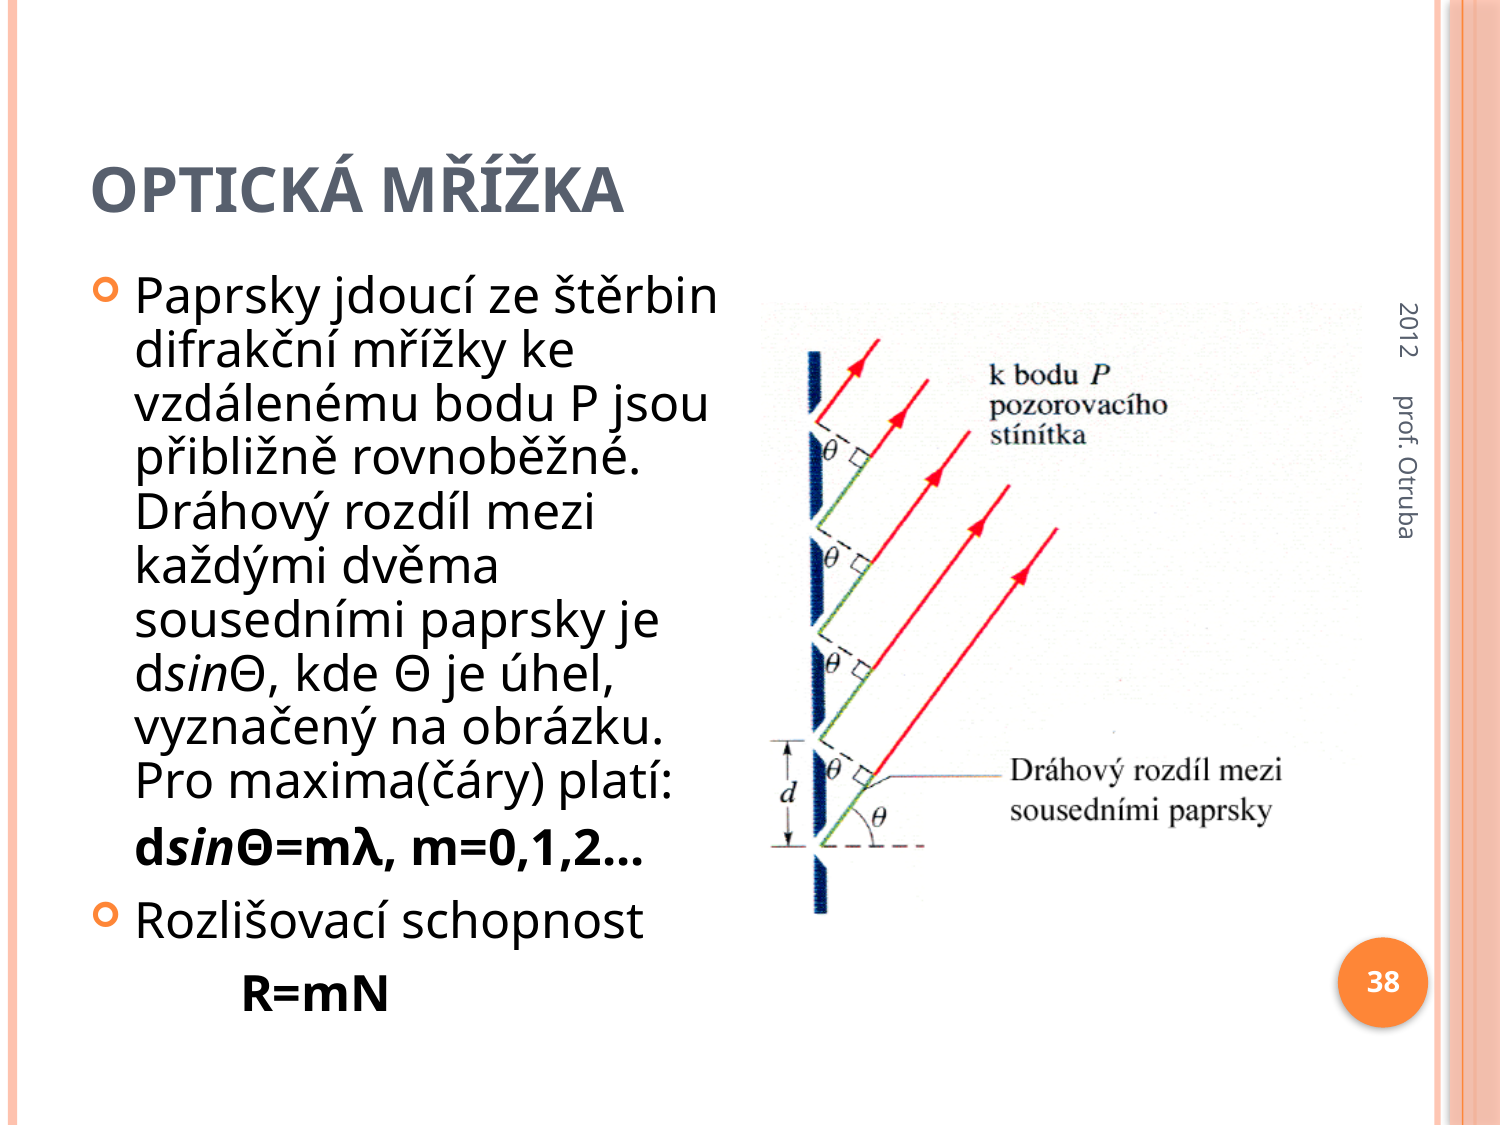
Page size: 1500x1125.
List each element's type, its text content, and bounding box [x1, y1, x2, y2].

footer prof. Otruba [1379, 380, 1440, 906]
slide_number 38 [1333, 940, 1434, 1026]
list Paprsky jdoucí ze štěrbin difrakční mřížky ke vzdálenému bodu P jsou přibližně rovnoběžné. Dráhový rozdíl mezi každými dvěma sousedními paprsky je dsinΘ, kde Θ je úhel, vyznačený na obrázku. Pro maxima(čáry) platí: dsinΘ=mλ, m=0,1,2... Rozlišovací schopnost R=mN [74, 262, 763, 1013]
title Optická mřížka [75, 45, 1300, 233]
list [761, 302, 1363, 923]
slide_number 2012 [1378, 43, 1442, 374]
